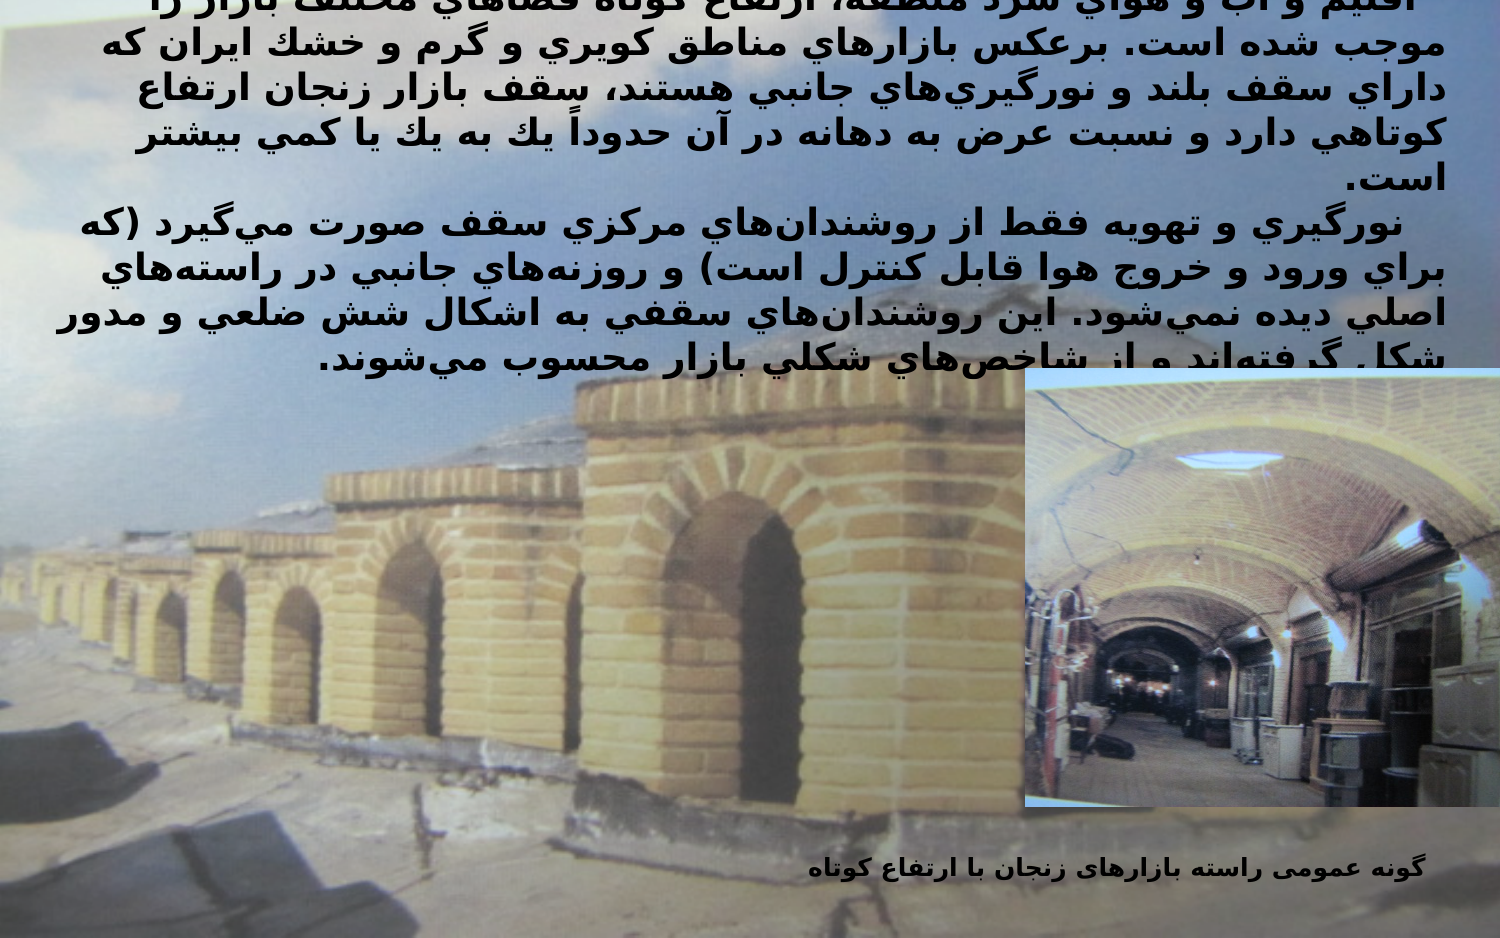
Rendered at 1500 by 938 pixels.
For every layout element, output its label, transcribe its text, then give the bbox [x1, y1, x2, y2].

picture [1024, 368, 1500, 807]
text_box اقليم و آب و هواي سرد منطقه، ارتفاع كوتاه فضاهاي مختلف بازار را موجب شده است. برعكس بازارهاي مناطق كويري و گرم و خشك ايران كه داراي سقف بلند و نورگيري‌هاي جانبي هستند، سقف بازار زنجان ارتفاع كوتاهي دارد و نسبت عرض به دهانه در آن حدوداً يك به يك يا كمي بيشتر است. نورگيري و تهويه فقط از روشندان‌هاي مركزي سقف صورت مي‌گيرد (كه براي ورود و خروج هوا قابل كنترل است) و روزنه‌هاي جانبي در راسته‌هاي اصلي ديده نمي‌شود. اين روشندان‌هاي سقفي به اشكال شش ضلعي و مدور شكل گرفته‌اند و از شاخص‌هاي شكلي بازار محسوب مي‌شوند. [37, 0, 1463, 386]
text_box بازار در اقليم گرم و خشك، «در اين اقليم نيز مانند نواحي كوهستاني و مرتفع، اكثر راسته‌هاي بازار، داراي طاق با مصالح بنايي هستند. منتها دراينجا به دليل آنكه از لحاظ زيستي اقليمي، گرماي هوا و تابش آفتاب، بيش از سرماي زمستان مشكل آفرين است، لذا طاق‌ها بلندتر، عرض راسته‌ها بيشتر و منفذهاي بالاي طاق‌ها بزرگ‌تر هستند. علاوه بر منفذهاي بام، مشاهده مي‌شود كه در بعضي از بازارها، مخصوصاً در نواحي جنوبي مانند بازار وكيل شيراز و قيصريه ابراهيم‌خان در كرمان باز شوهايي در زير طاق قرار دارند كه به تأمين نور و تهويه و كاهش حرارت در راسته‌ها كمك مي‌كند. [0, 0, 1500, 938]
text_box گونه عمومی راسته بازارهای زنجان با ارتفاع کوتاه [762, 843, 1450, 889]
